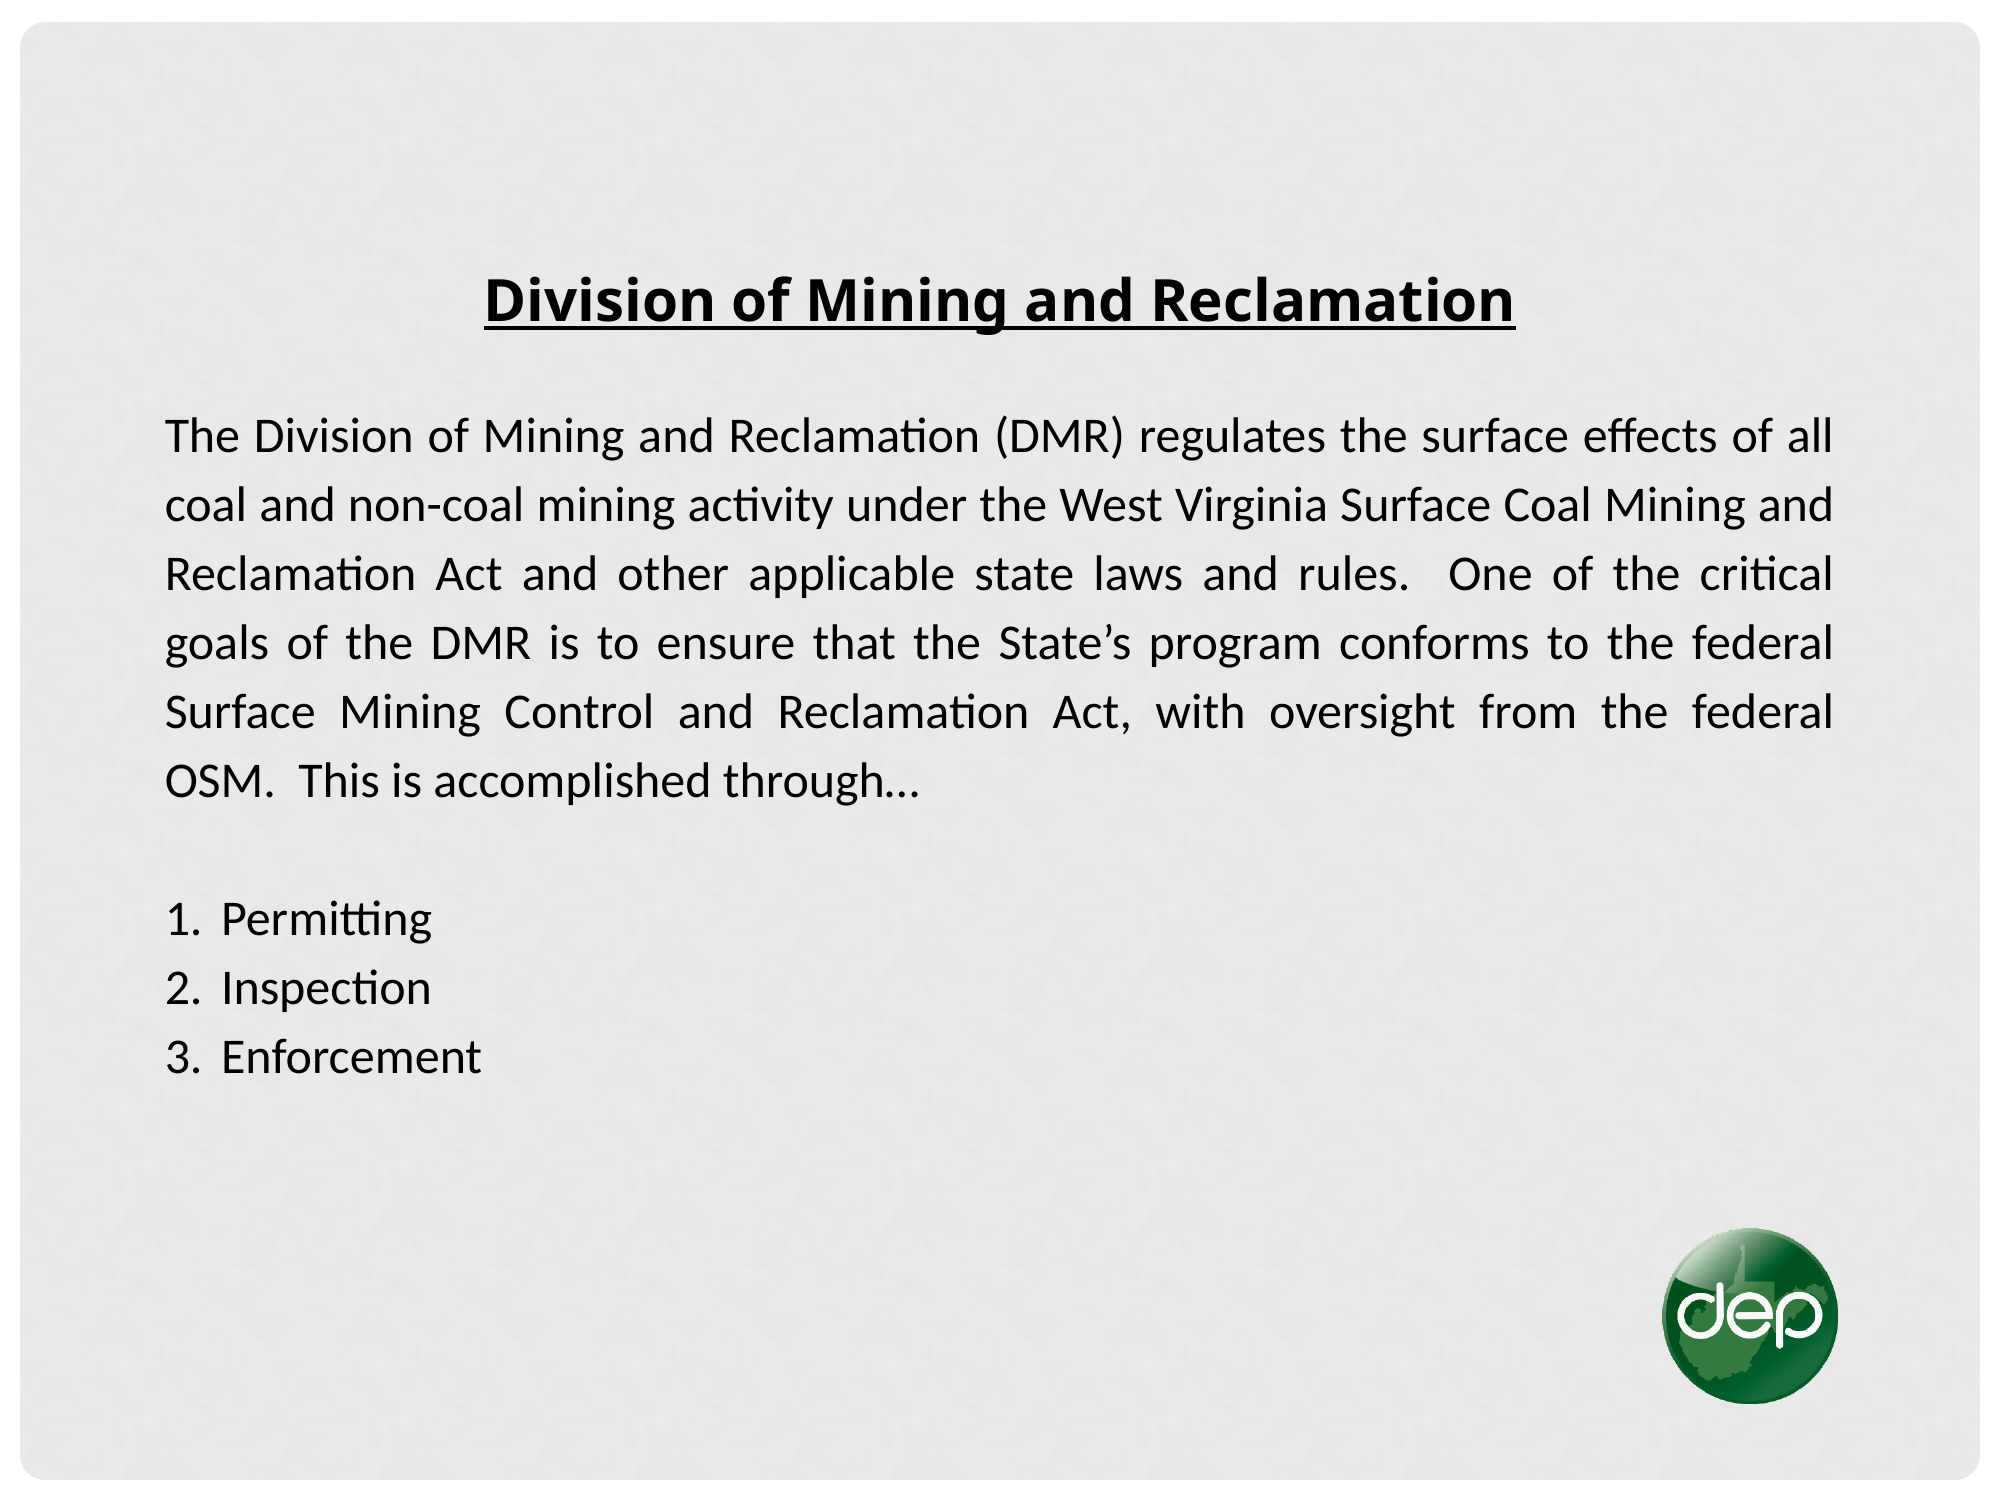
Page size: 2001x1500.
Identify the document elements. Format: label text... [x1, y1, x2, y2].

picture [1662, 1228, 1838, 1404]
text_box Division of Mining and Reclamation The Division of Mining and Reclamation (DMR) regulates the surface effects of all coal and non-coal mining activity under the West Virginia Surface Coal Mining and Reclamation Act and other applicable state laws and rules. One of the critical goals of the DMR is to ensure that the State’s program conforms to the federal Surface Mining Control and Reclamation Act, with oversight from the federal OSM. This is accomplished through… Permitting Inspection Enforcement [150, 249, 1850, 1136]
